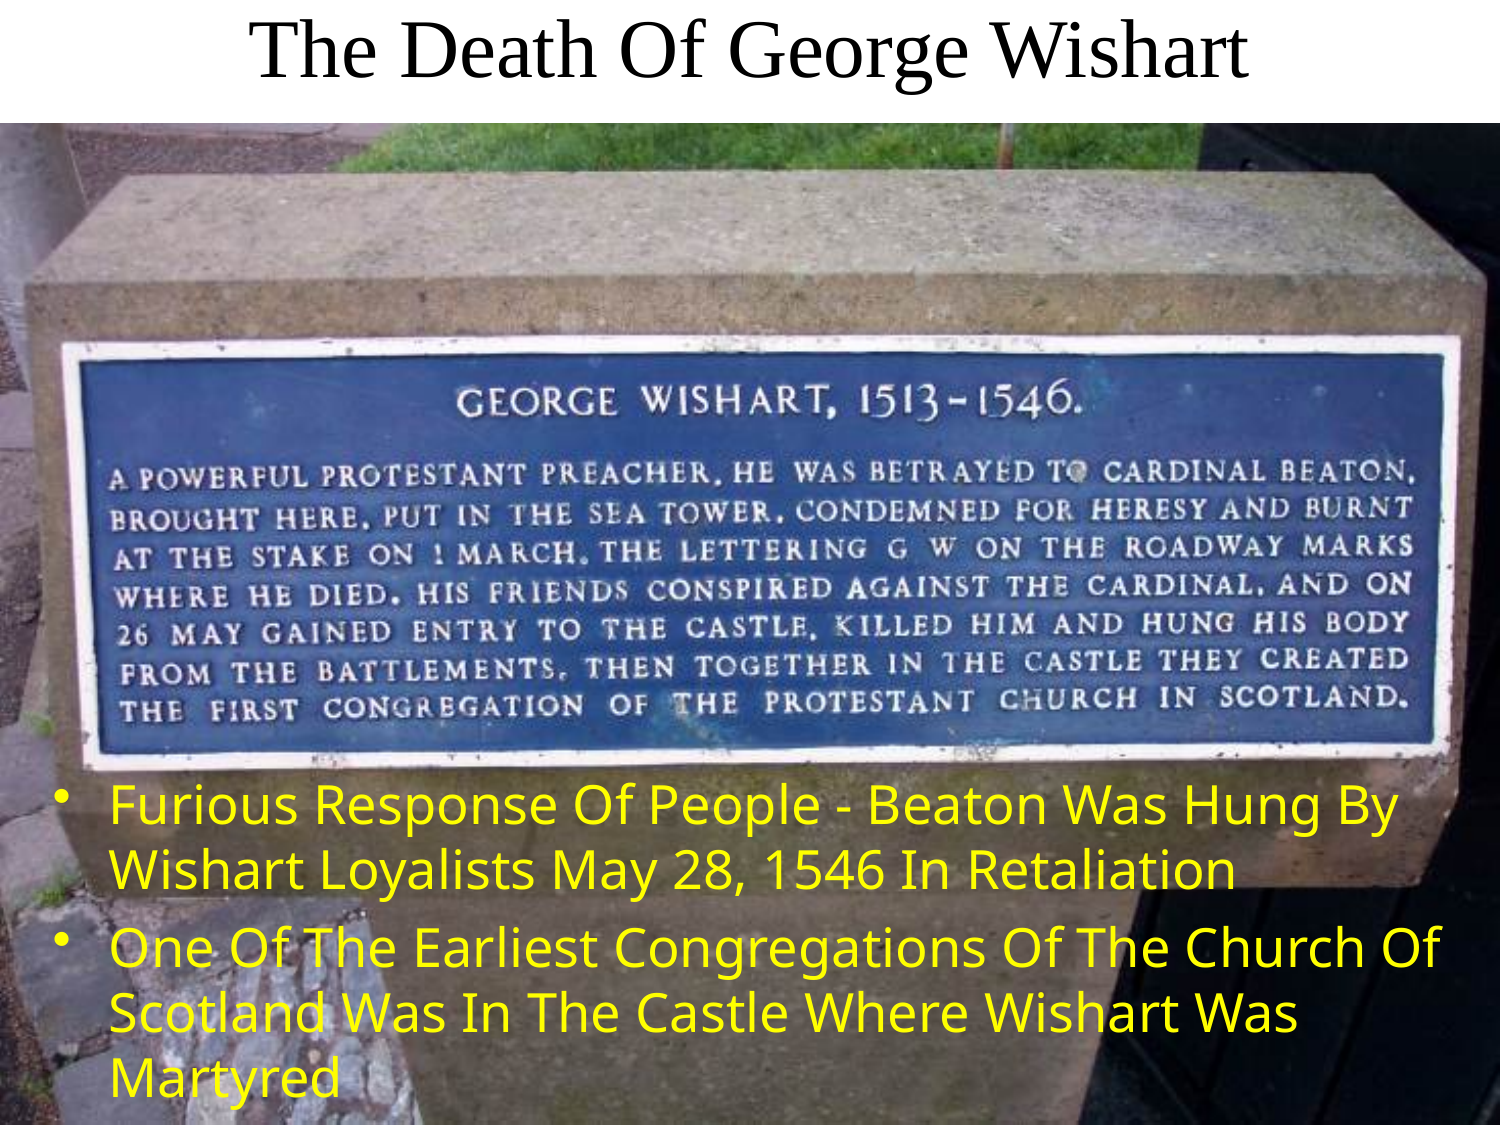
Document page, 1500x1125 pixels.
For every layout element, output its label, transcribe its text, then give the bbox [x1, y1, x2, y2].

picture [0, 123, 1500, 1125]
title The Death Of George Wishart [112, 0, 1388, 88]
